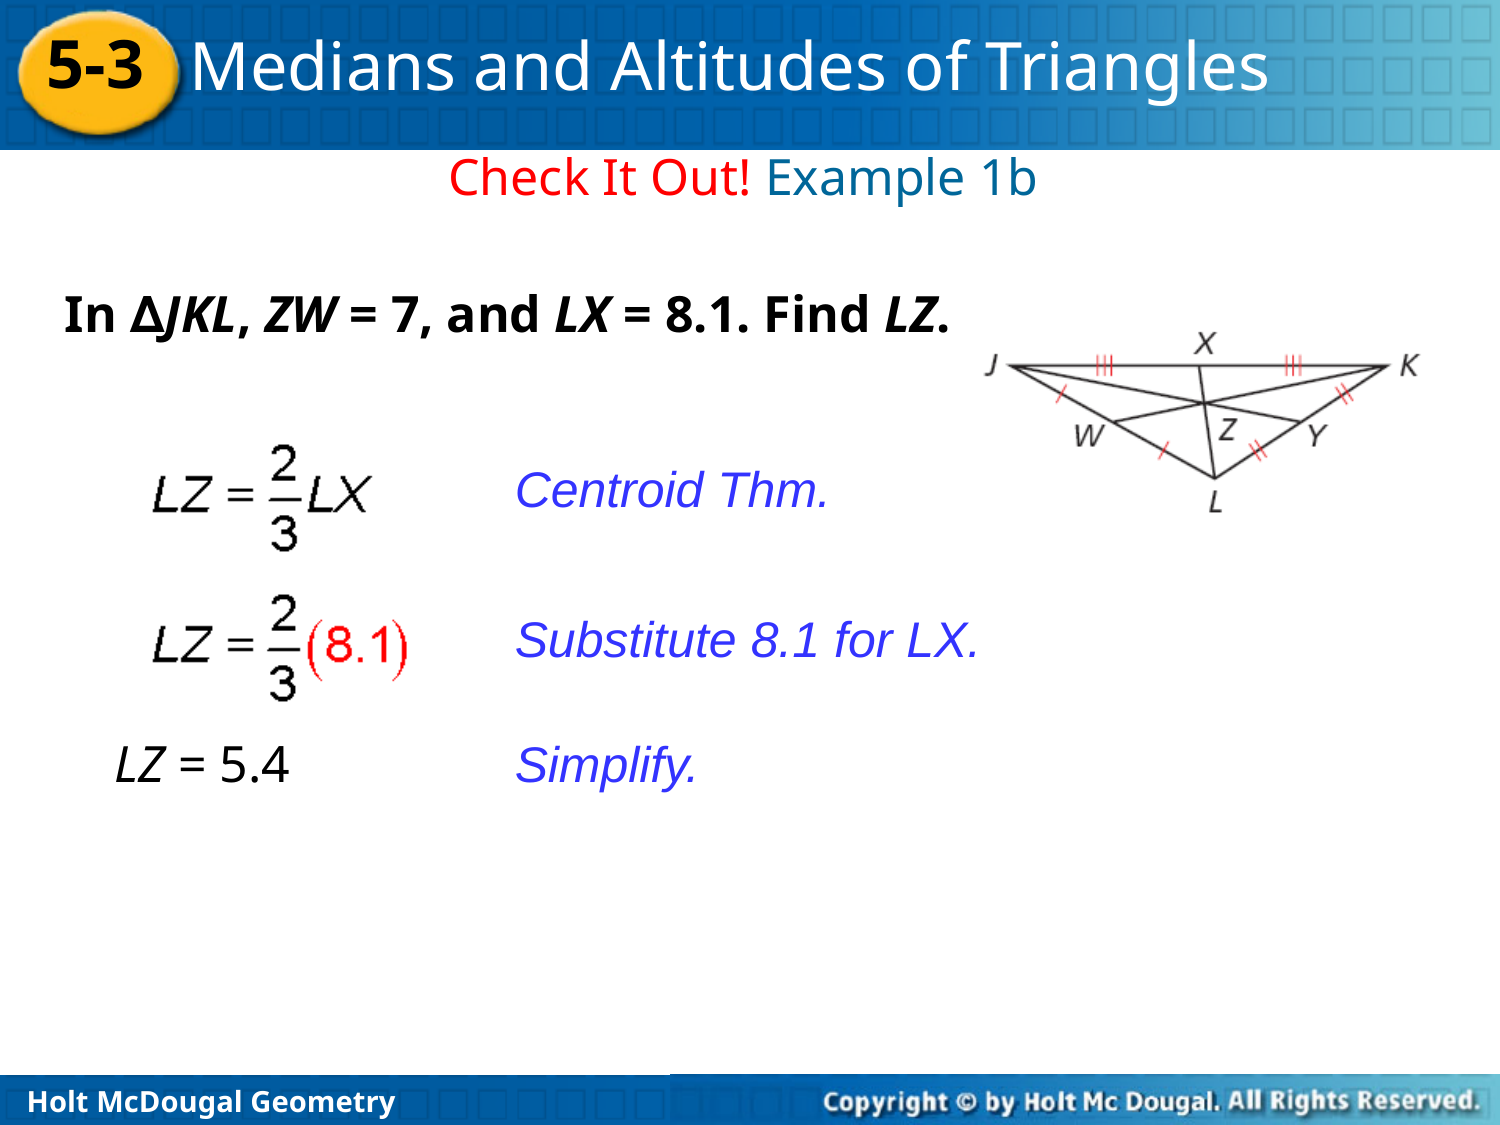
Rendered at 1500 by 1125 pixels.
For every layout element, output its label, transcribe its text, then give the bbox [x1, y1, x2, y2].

text_box Check It Out! Example 1b [0, 137, 1500, 213]
picture [0, 0, 1500, 137]
text_box In ∆JKL, ZW = 7, and LX = 8.1. Find LZ. [50, 274, 975, 350]
text_box LZ = 5.4 [99, 724, 400, 800]
picture [149, 437, 377, 558]
text_box Centroid Thm. [500, 449, 913, 525]
picture [0, 1074, 1500, 1125]
picture [962, 312, 1432, 544]
picture [149, 587, 410, 708]
text_box Substitute 8.1 for LX. [500, 599, 1138, 675]
text_box Simplify. [500, 724, 1138, 800]
